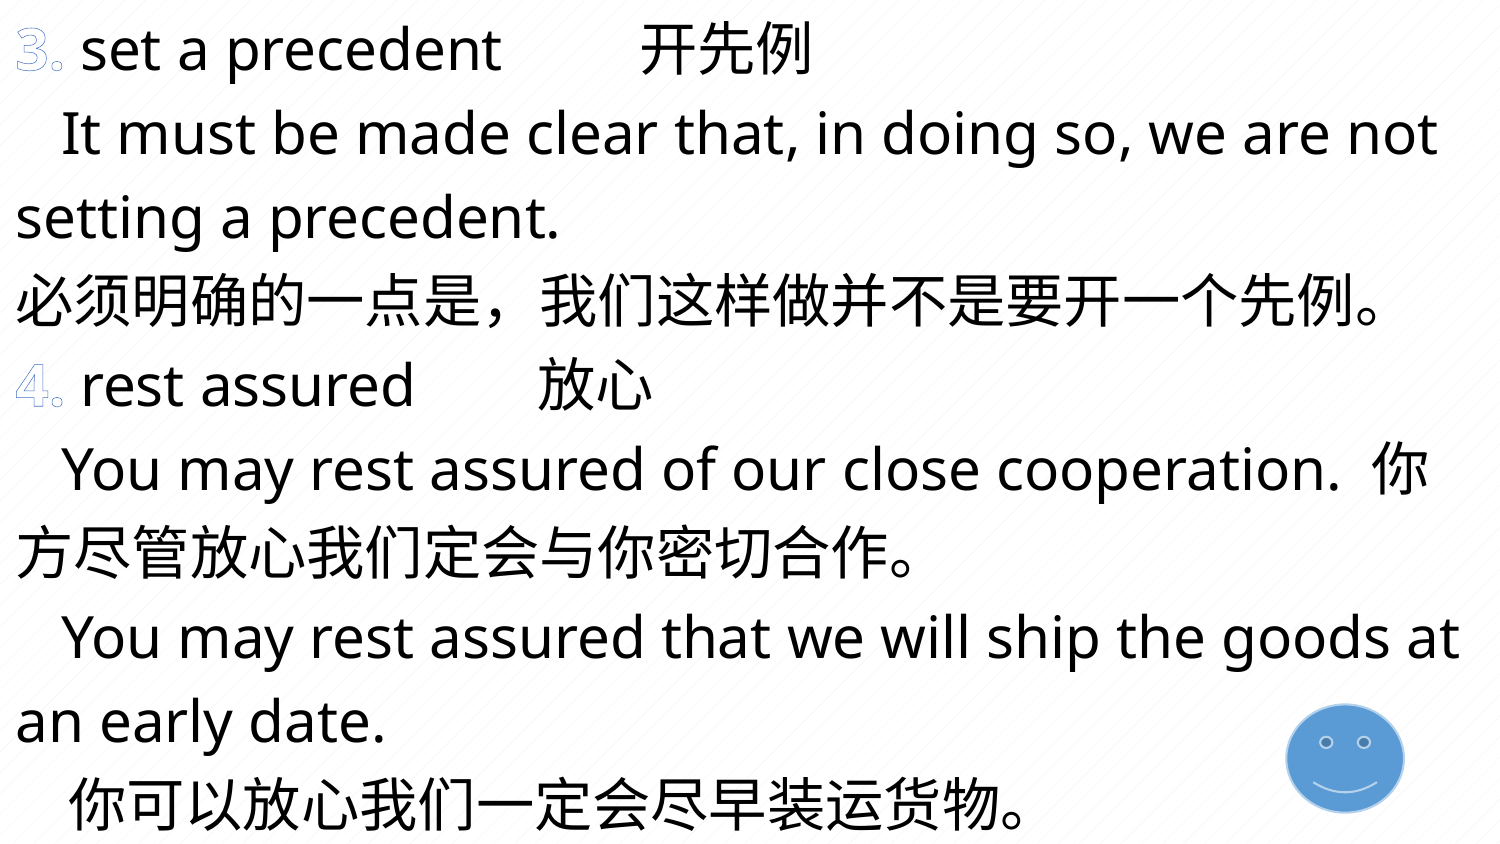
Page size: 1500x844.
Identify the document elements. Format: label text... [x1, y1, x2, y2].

text_box [1285, 703, 1406, 814]
text_box 3. set a precedent 开先例 It must be made clear that, in doing so, we are not setting a precedent. 必须明确的一点是，我们这样做并不是要开一个先例。 4. rest assured 放心 You may rest assured of our close cooperation. 你方尽管放心我们定会与你密切合作。 You may rest assured that we will ship the goods at an early date. 你可以放心我们一定会尽早装运货物。 [0, 0, 1500, 844]
